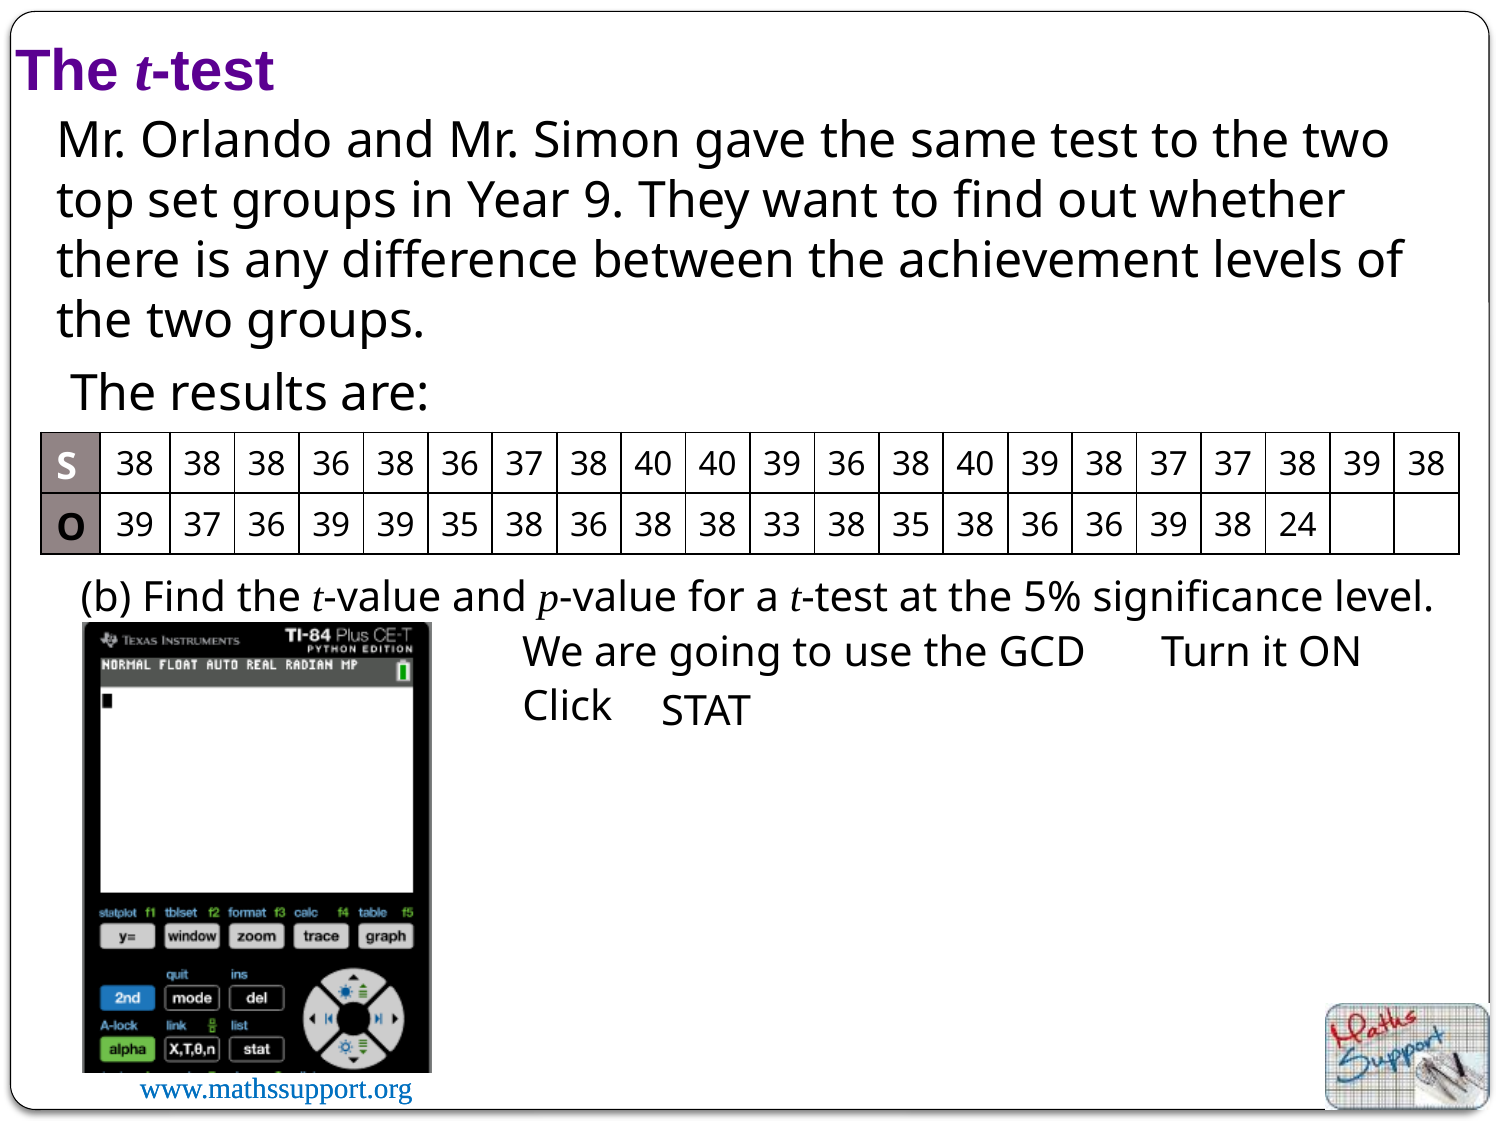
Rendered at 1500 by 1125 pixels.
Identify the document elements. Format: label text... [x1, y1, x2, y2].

table_header 38 [558, 433, 620, 492]
text_box Click [507, 671, 680, 737]
table_header 39 [1009, 433, 1071, 492]
table_header 39 [751, 433, 814, 492]
table_header 40 [944, 433, 1007, 492]
table_header 38 [171, 433, 234, 492]
table_cell 39 [1137, 494, 1200, 553]
text_box We are going to use the GCD [507, 617, 1146, 682]
table_cell 38 [1202, 494, 1265, 553]
table_cell 38 [815, 494, 878, 553]
table_header 38 [880, 433, 942, 492]
table_cell 39 [364, 494, 427, 553]
table_header 40 [686, 433, 749, 492]
table_header 37 [1202, 433, 1265, 492]
table_header 36 [429, 433, 491, 492]
table_cell 36 [558, 494, 620, 553]
table_header 39 [1331, 433, 1393, 492]
picture [1325, 1003, 1490, 1110]
table_header 37 [493, 433, 556, 492]
table_cell 35 [880, 494, 942, 553]
table_cell 39 [300, 494, 363, 553]
table_header 38 [1266, 433, 1329, 492]
table_cell 37 [171, 494, 234, 553]
text_box STAT [646, 676, 818, 742]
table_cell 36 [1009, 494, 1071, 553]
table_cell 38 [493, 494, 556, 553]
table_header 38 [235, 433, 298, 492]
text_box The t-test [0, 24, 1113, 113]
table_cell 38 [686, 494, 749, 553]
table_cell 39 [101, 494, 169, 553]
table_cell 38 [944, 494, 1007, 553]
table_cell 33 [751, 494, 814, 553]
text_box (b) Find the t-value and p-value for a t-test at the 5% significance level. [65, 562, 1450, 628]
table_header 36 [815, 433, 878, 492]
table_cell 36 [1073, 494, 1136, 553]
text_box The results are: [55, 352, 446, 428]
table_cell [1331, 494, 1393, 553]
table_header 36 [300, 433, 363, 492]
picture [82, 622, 433, 1073]
table_header 37 [1137, 433, 1200, 492]
table_header S [42, 433, 99, 492]
table_cell [1395, 494, 1458, 553]
table_header 38 [364, 433, 427, 492]
table_cell 35 [429, 494, 491, 553]
table_cell 36 [235, 494, 298, 553]
table_header 40 [622, 433, 685, 492]
table_header 38 [1073, 433, 1136, 492]
table_cell 38 [622, 494, 685, 553]
text_box Turn it ON [1146, 617, 1459, 682]
table_cell O [42, 494, 99, 553]
table_header 38 [1395, 433, 1458, 492]
table_header 38 [101, 433, 169, 492]
text_box Mr. Orlando and Mr. Simon gave the same test to the two top set groups in Year 9. They want to find out whether there is any difference between the achievement levels of the two groups. [41, 99, 1434, 355]
table_cell 24 [1266, 494, 1329, 553]
